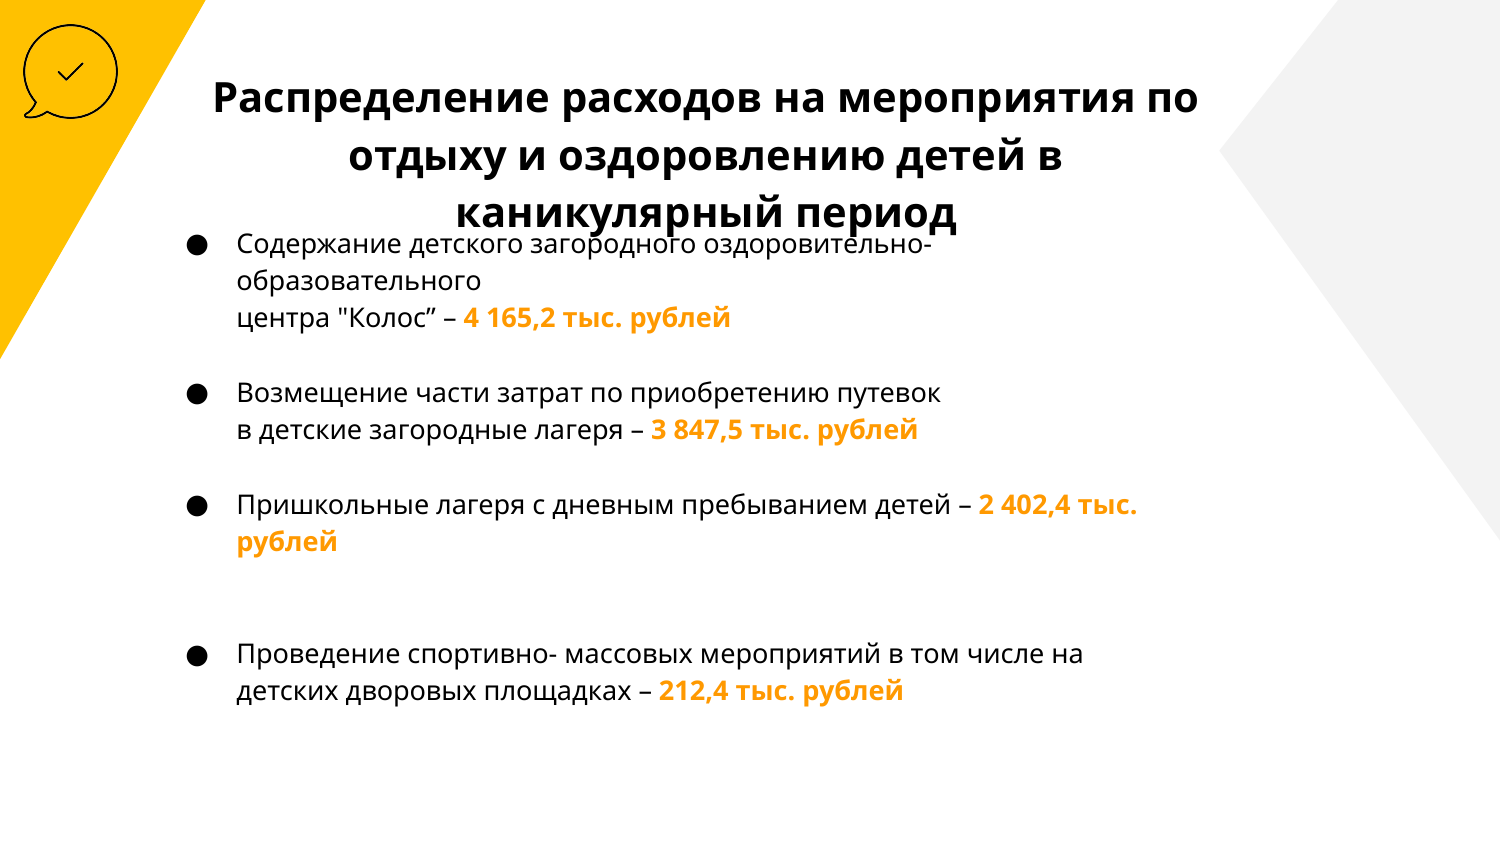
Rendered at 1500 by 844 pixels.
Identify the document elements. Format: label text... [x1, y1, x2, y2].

text_box Содержание детского загородного оздоровительно-образовательного центра "Колос” – 4 165,2 тыс. рублей Возмещение части затрат по приобретению путевок в детские загородные лагеря – 3 847,5 тыс. рублей Пришкольные лагеря с дневным пребыванием детей – 2 402,4 тыс. рублей Проведение спортивно- массовых мероприятий в том числе на детских дворовых площадках – 212,4 тыс. рублей [146, 206, 1168, 799]
title Распределение расходов на мероприятия по отдыху и оздоровлению детей в каникулярный период [146, 48, 1237, 143]
picture [23, 24, 118, 119]
